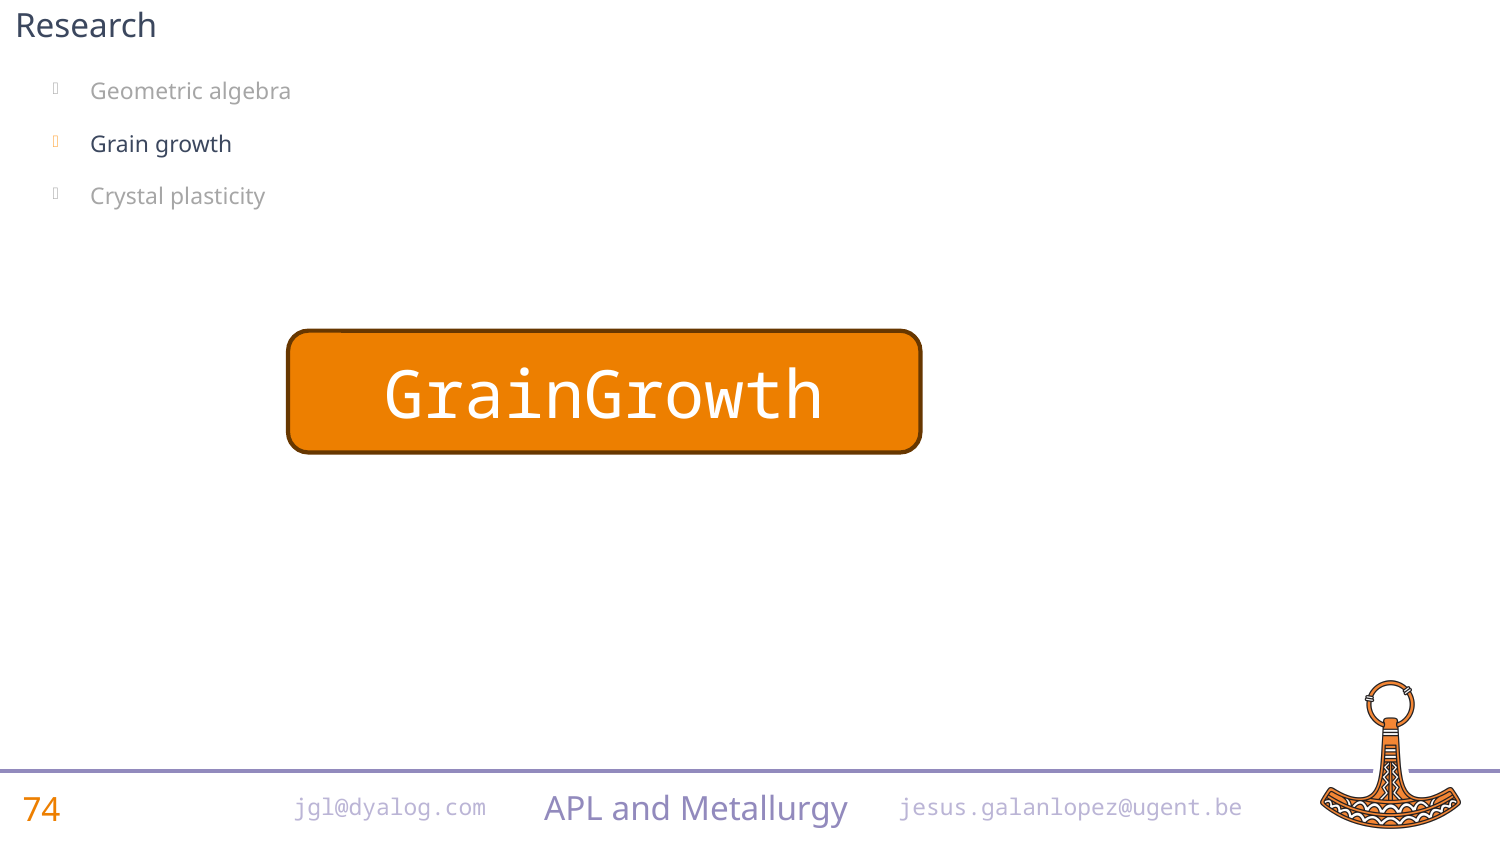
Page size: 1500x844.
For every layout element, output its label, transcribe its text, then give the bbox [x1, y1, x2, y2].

text_box GrainGrowth [285, 328, 923, 455]
picture [1320, 680, 1461, 829]
list Geometric algebra Grain growth Crystal plasticity [0, 69, 350, 286]
title Research [0, 0, 1150, 53]
